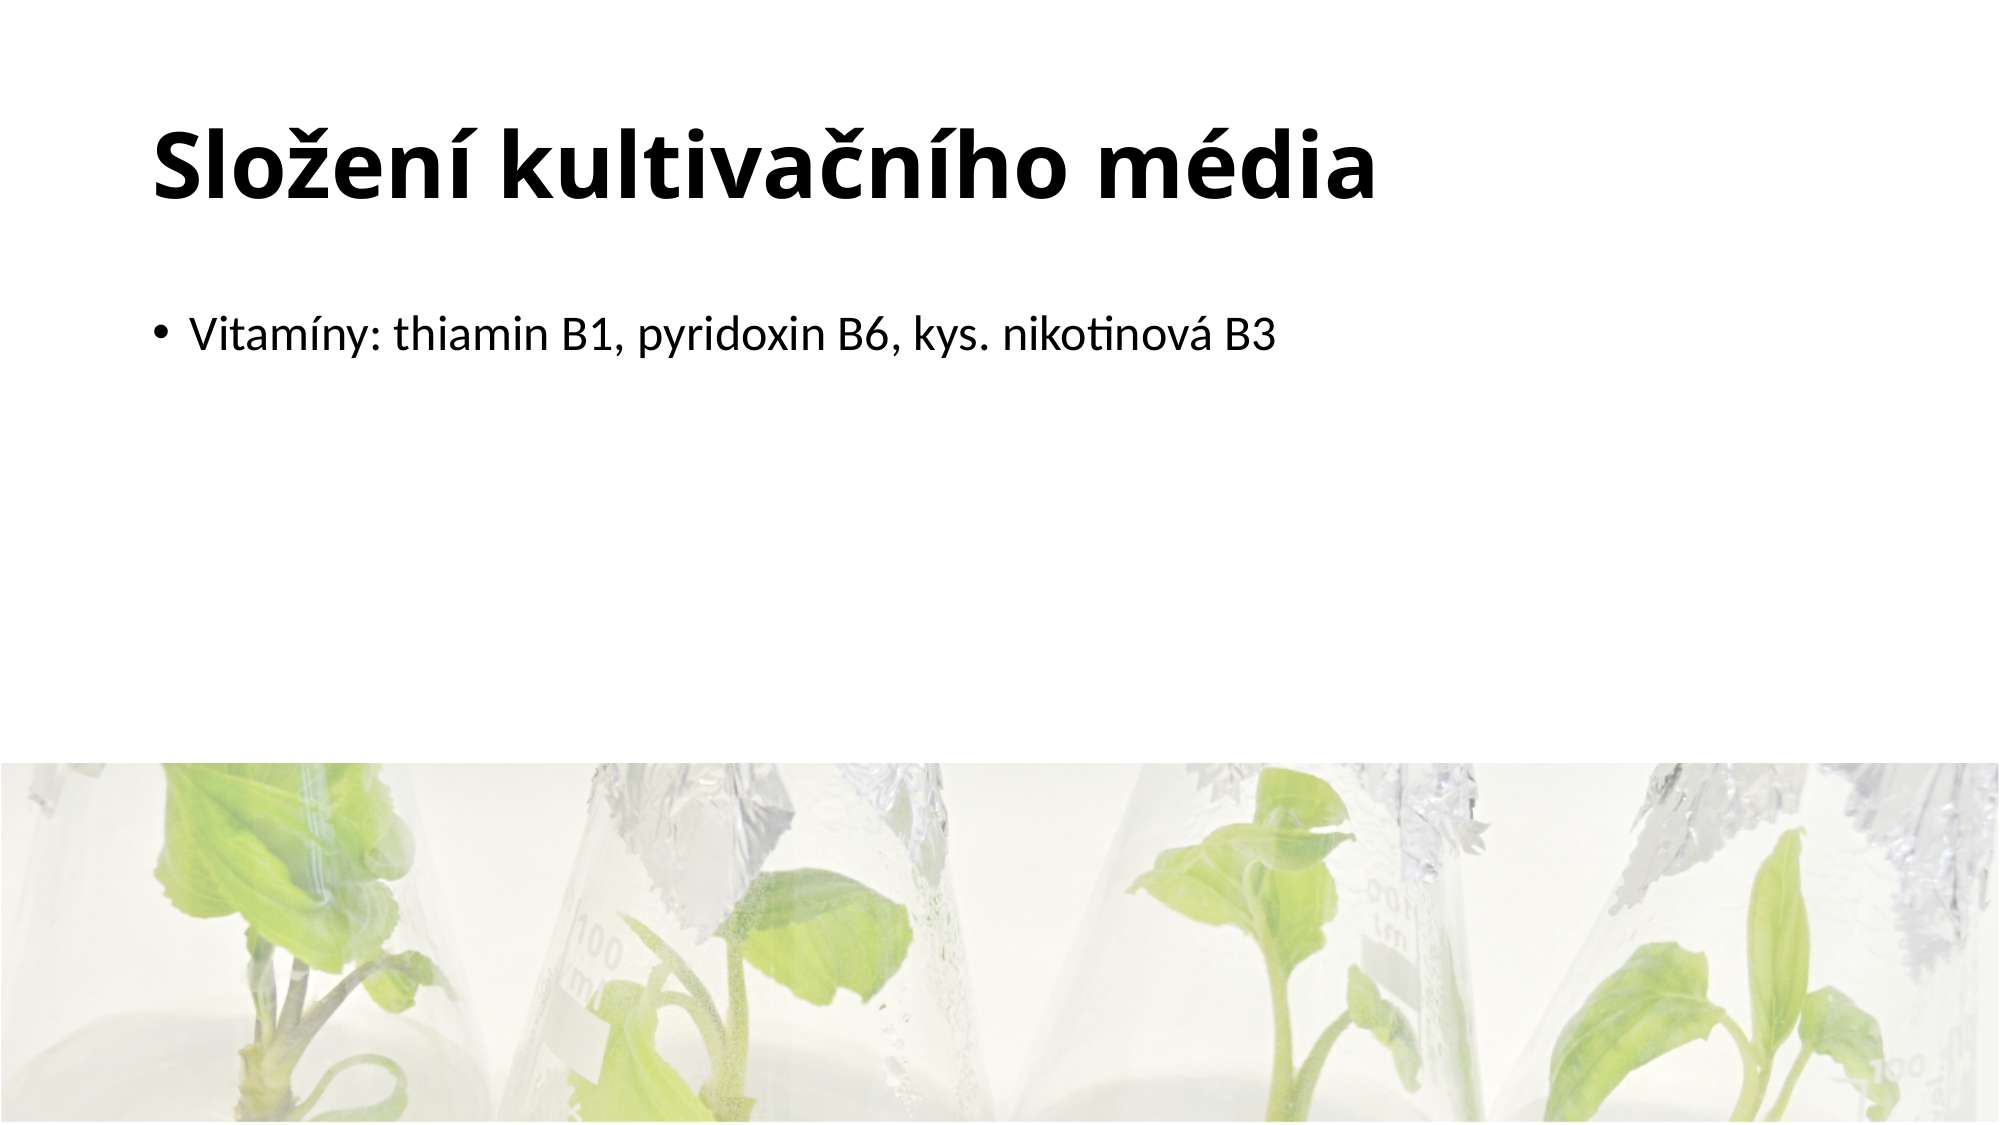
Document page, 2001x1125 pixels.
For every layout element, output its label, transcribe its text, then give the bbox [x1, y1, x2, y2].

picture [0, 763, 2000, 1125]
title Složení kultivačního média [137, 59, 1863, 278]
list Vitamíny: thiamin B1, pyridoxin B6, kys. nikotinová B3 [137, 299, 1863, 763]
